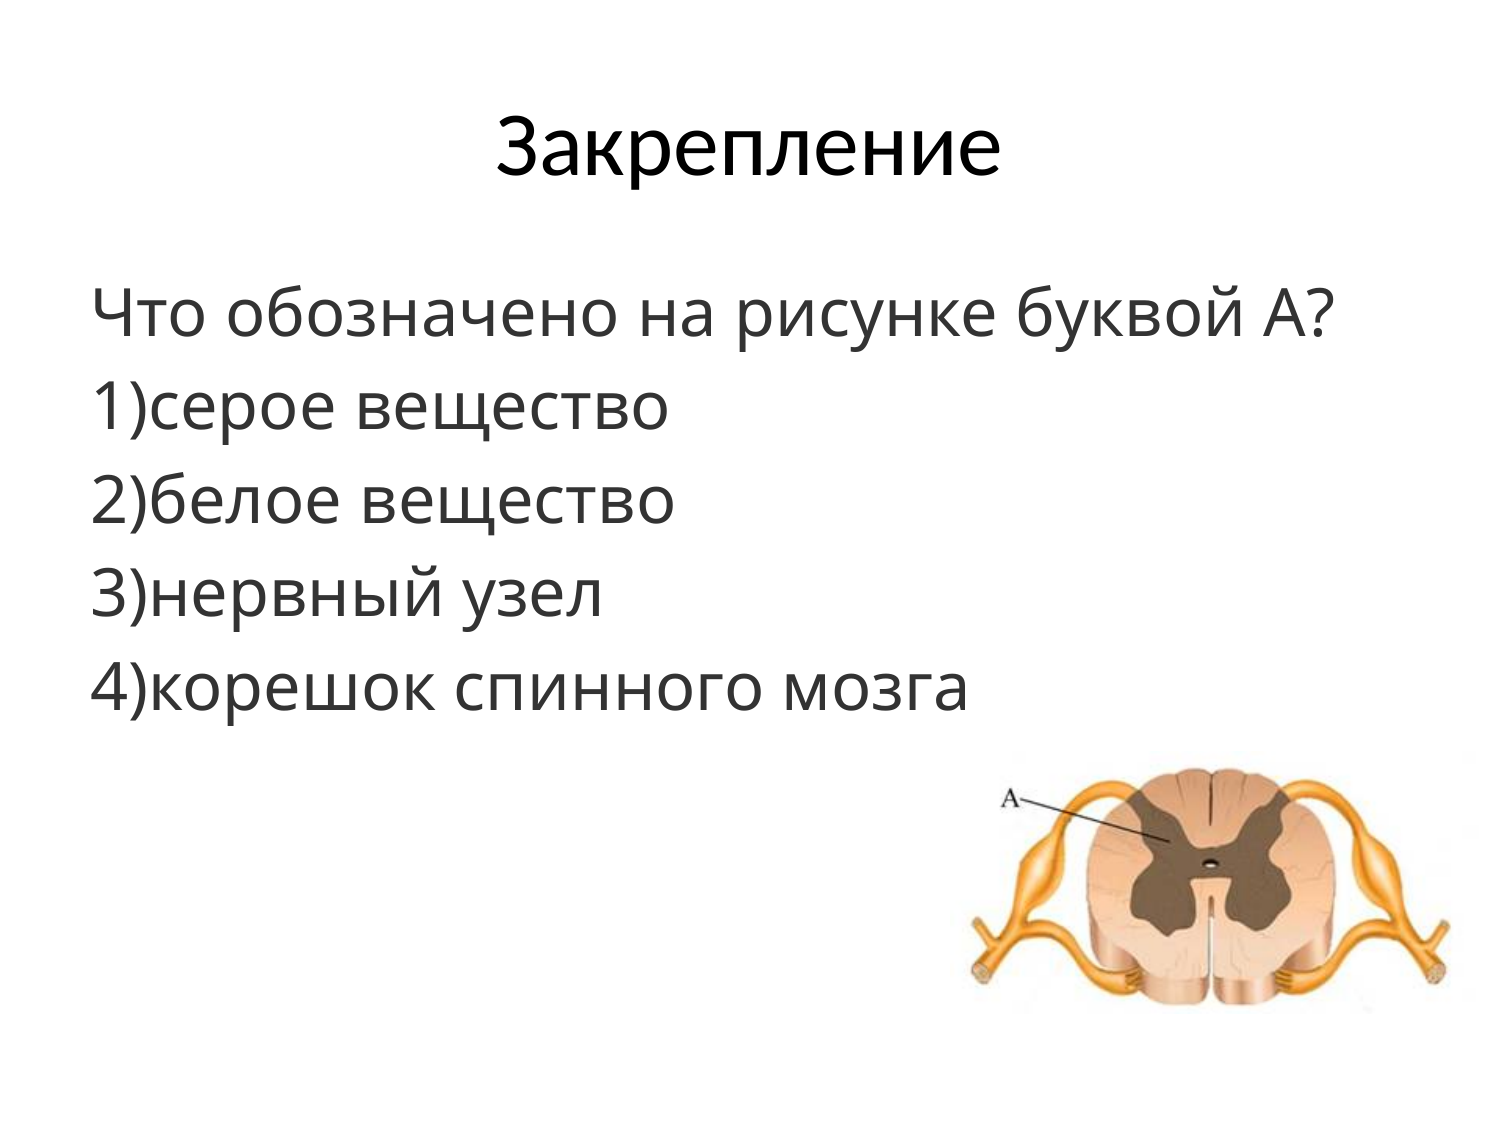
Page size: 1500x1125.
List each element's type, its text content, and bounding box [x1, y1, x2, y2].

title Закрепление [74, 44, 1426, 233]
list Что обозначено на рисунке буквой А? 1)серое вещество 2)белое вещество 3)нервный узел 4)корешок спинного мозга [74, 262, 1426, 1006]
picture [950, 751, 1480, 1015]
